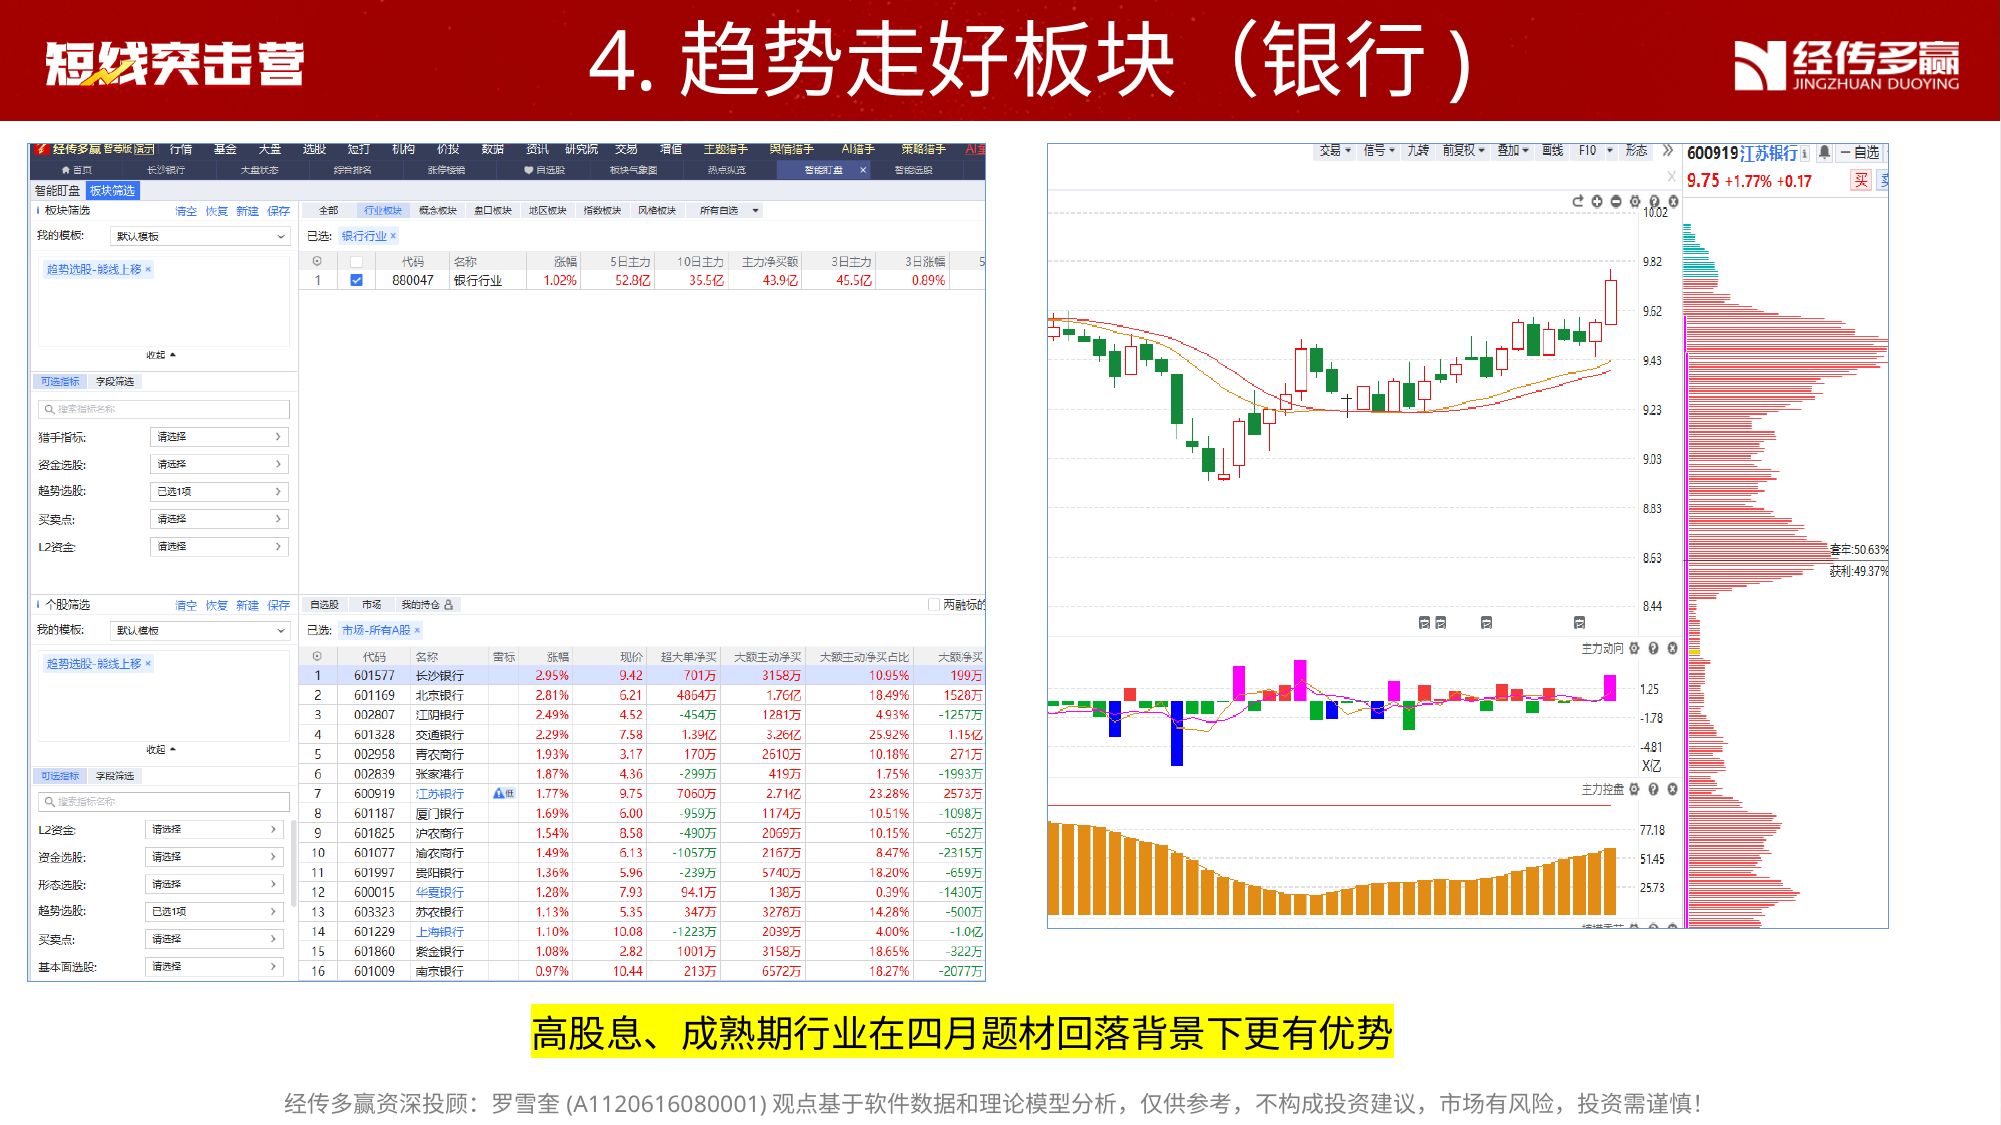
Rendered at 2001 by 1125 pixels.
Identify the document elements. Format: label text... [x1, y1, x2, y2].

picture [27, 143, 986, 982]
text_box 4.趋势走好板块（银行) [335, 0, 1726, 115]
picture [1047, 143, 1889, 929]
picture [0, 0, 2001, 121]
text_box 高股息、成熟期行业在四月题材回落背景下更有优势 [516, 1002, 1567, 1062]
